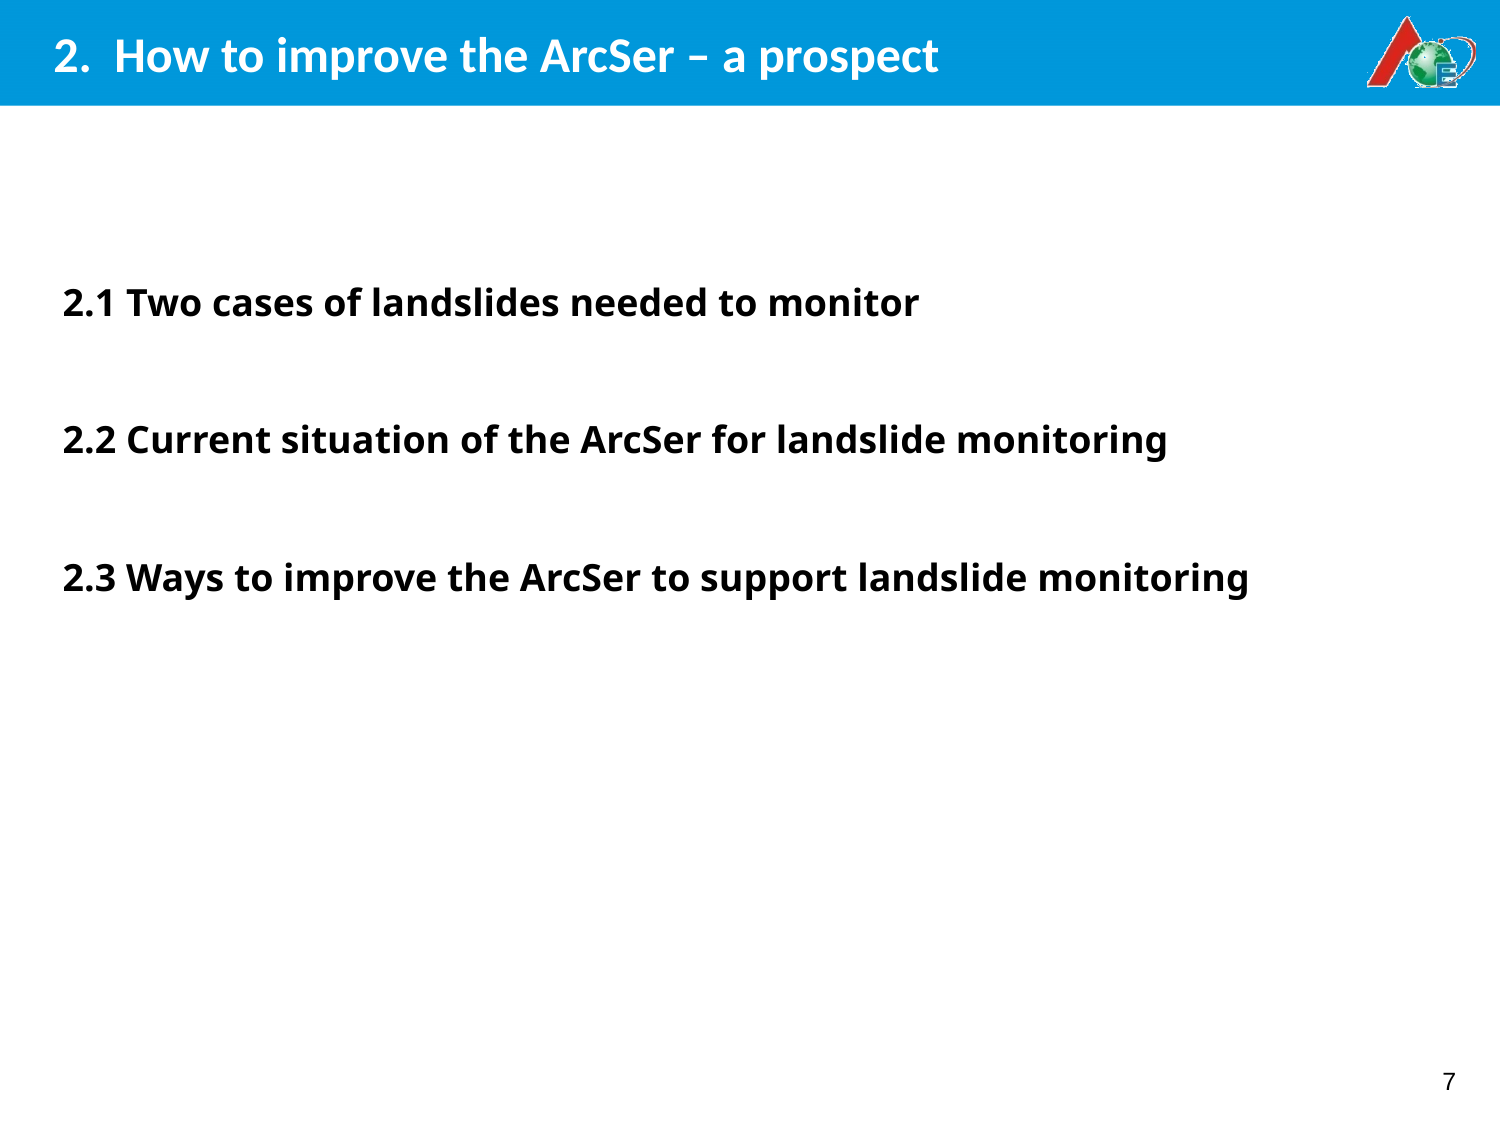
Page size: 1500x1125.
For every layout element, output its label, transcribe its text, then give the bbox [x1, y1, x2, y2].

text_box 2.1 Two cases of landslides needed to monitor 2.2 Current situation of the ArcSer for landslide monitoring 2.3 Ways to improve the ArcSer to support landslide monitoring [38, 204, 1457, 607]
title 2. How to improve the ArcSer – a prospect [38, 1, 1269, 104]
picture [1368, 17, 1475, 87]
